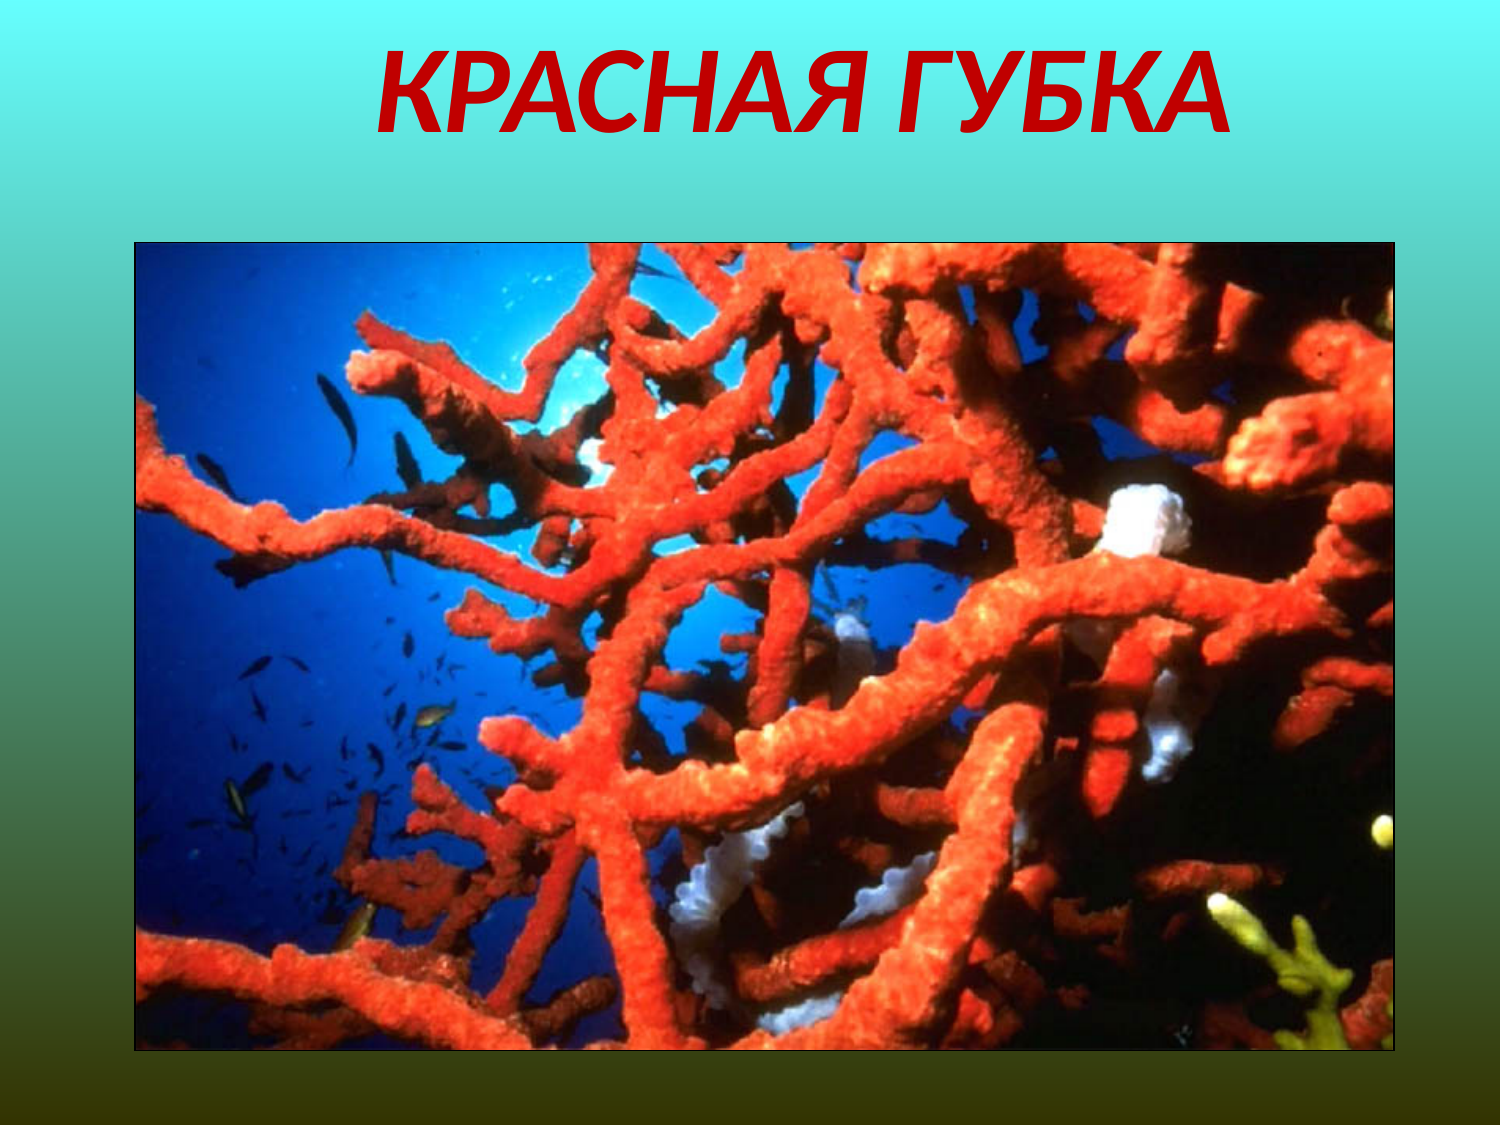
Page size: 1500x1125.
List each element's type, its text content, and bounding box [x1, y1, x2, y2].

picture [135, 243, 1394, 1051]
text_box КРАСНАЯ ГУБКА [147, 0, 1459, 165]
